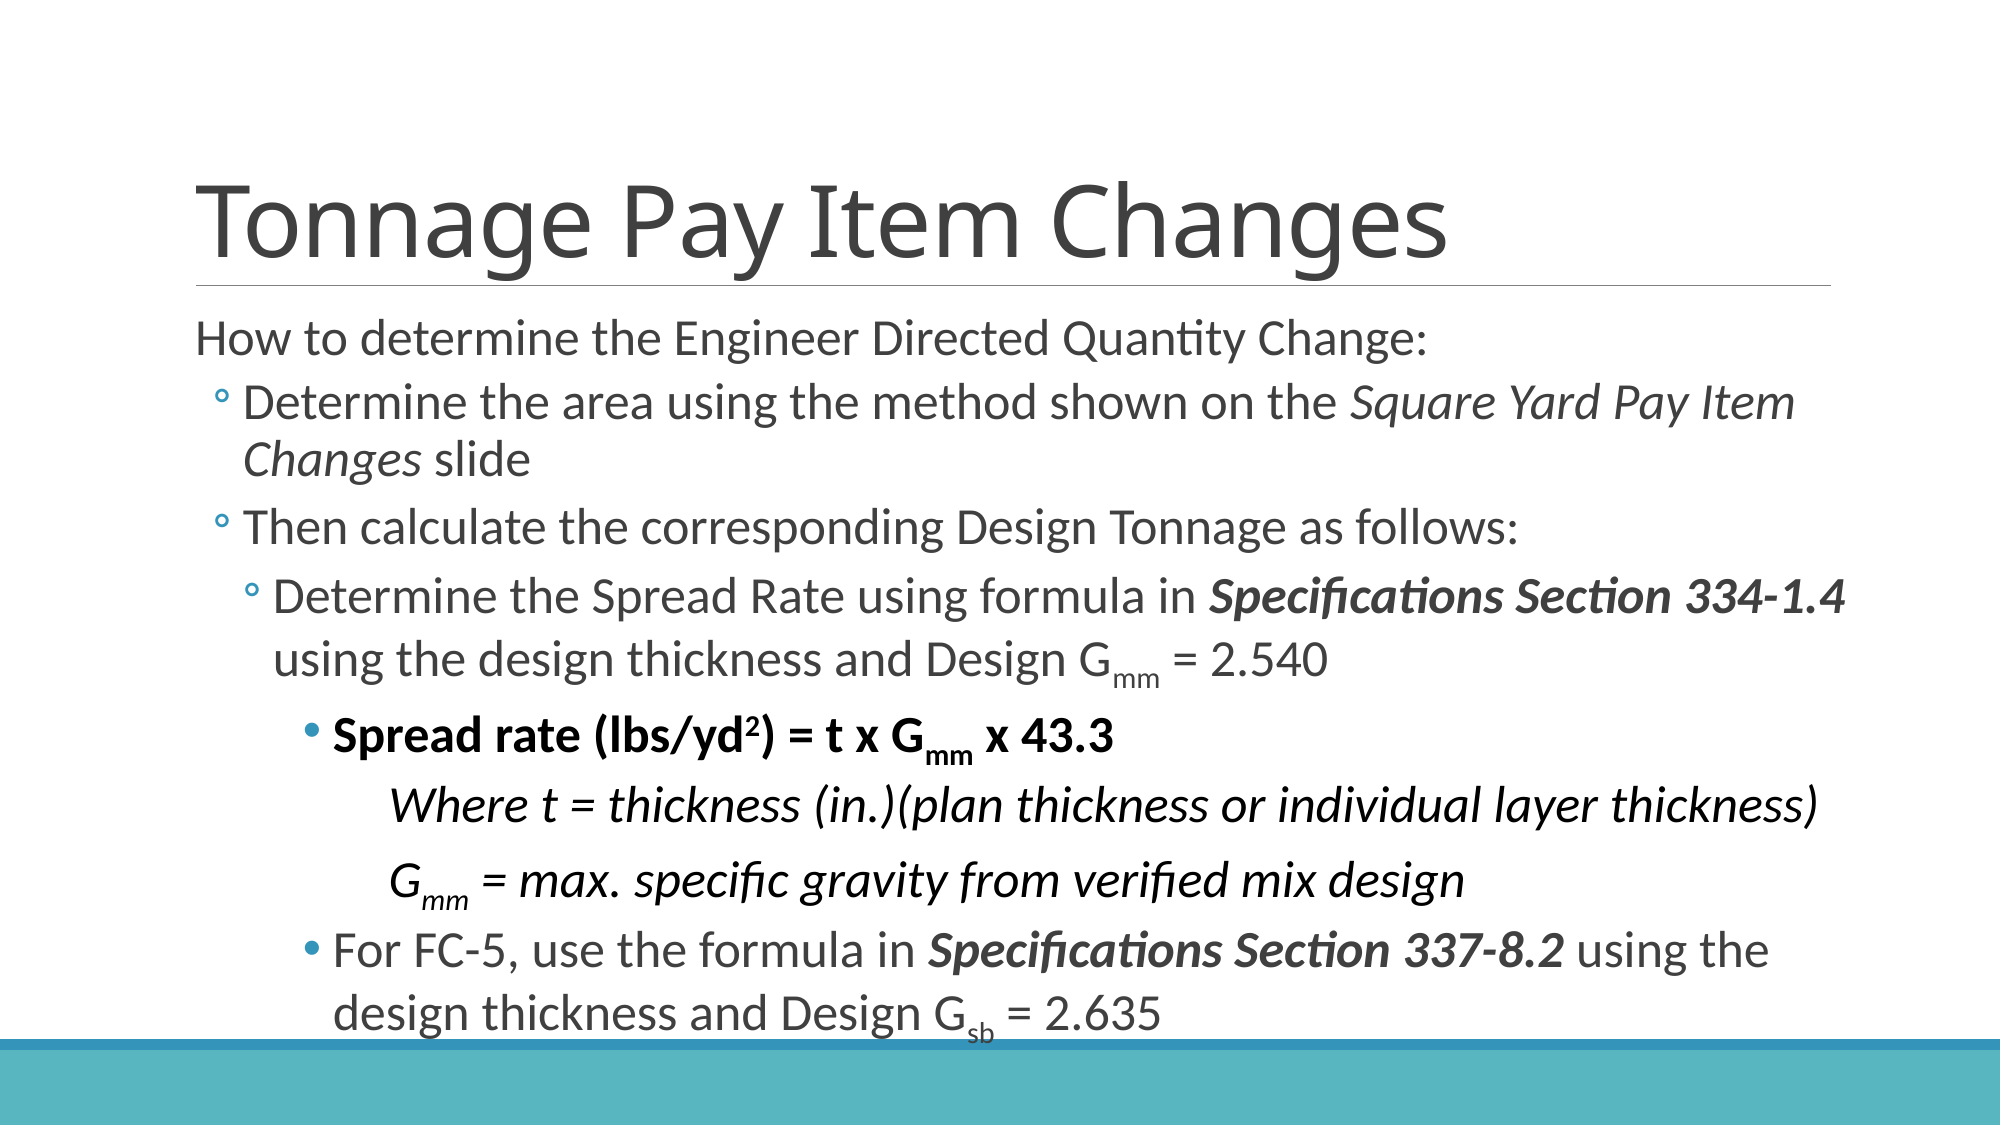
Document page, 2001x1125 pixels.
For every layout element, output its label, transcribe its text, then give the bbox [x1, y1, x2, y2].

title Tonnage Pay Item Changes [180, 47, 1830, 285]
list How to determine the Engineer Directed Quantity Change: Determine the area using the method shown on the Square Yard Pay Item Changes slide Then calculate the corresponding Design Tonnage as follows: Determine the Spread Rate using formula in Specifications Section 334-1.4 using the design thickness and Design Gmm = 2.540 Spread rate (lbs/yd2) = t x Gmm x 43.3 Where t = thickness (in.)(plan thickness or individual layer thickness) Gmm = max. specific gravity from verified mix design For FC-5, use the formula in Specifications Section 337-8.2 using the design thickness and Design Gsb = 2.635 [180, 302, 1894, 963]
